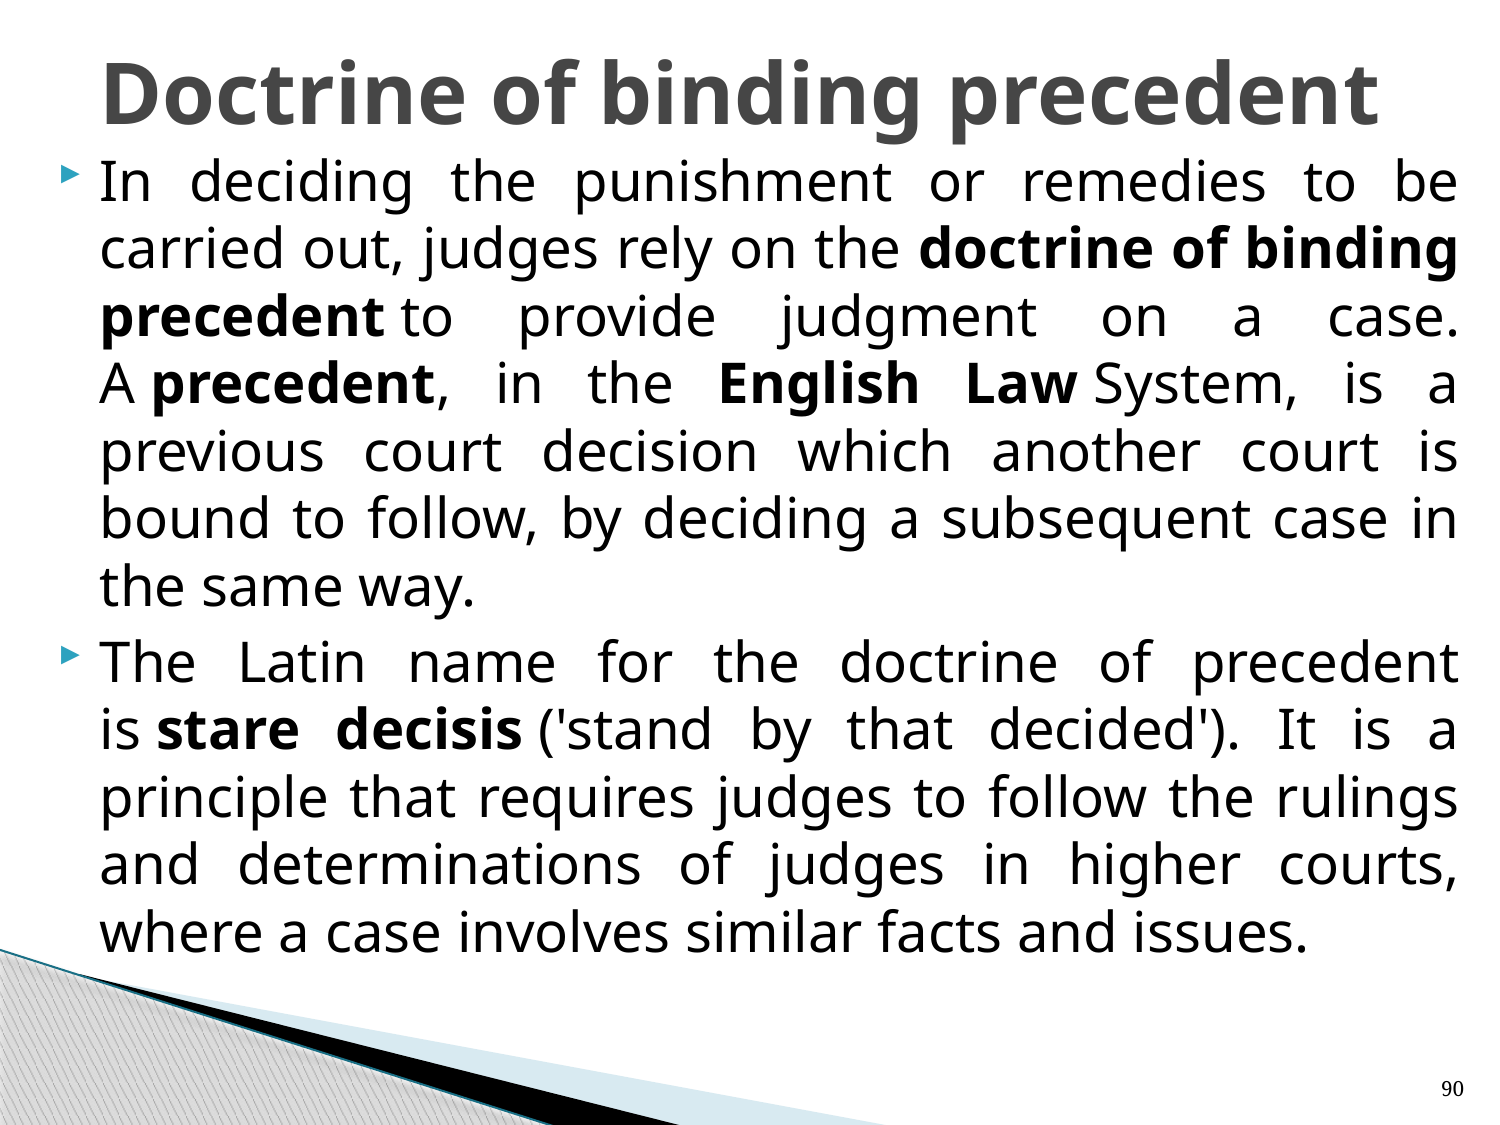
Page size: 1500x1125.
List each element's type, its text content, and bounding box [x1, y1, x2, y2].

title Doctrine of binding precedent [62, 24, 1425, 155]
slide_number 90 [1418, 1051, 1479, 1112]
list In deciding the punishment or remedies to be carried out, judges rely on the doctrine of binding precedent to provide judgment on a case. A precedent, in the English Law System, is a previous court decision which another court is bound to follow, by deciding a subsequent case in the same way. The Latin name for the doctrine of precedent is stare decisis ('stand by that decided'). It is a principle that requires judges to follow the rulings and determinations of judges in higher courts, where a case involves similar facts and issues. [24, 137, 1476, 1088]
